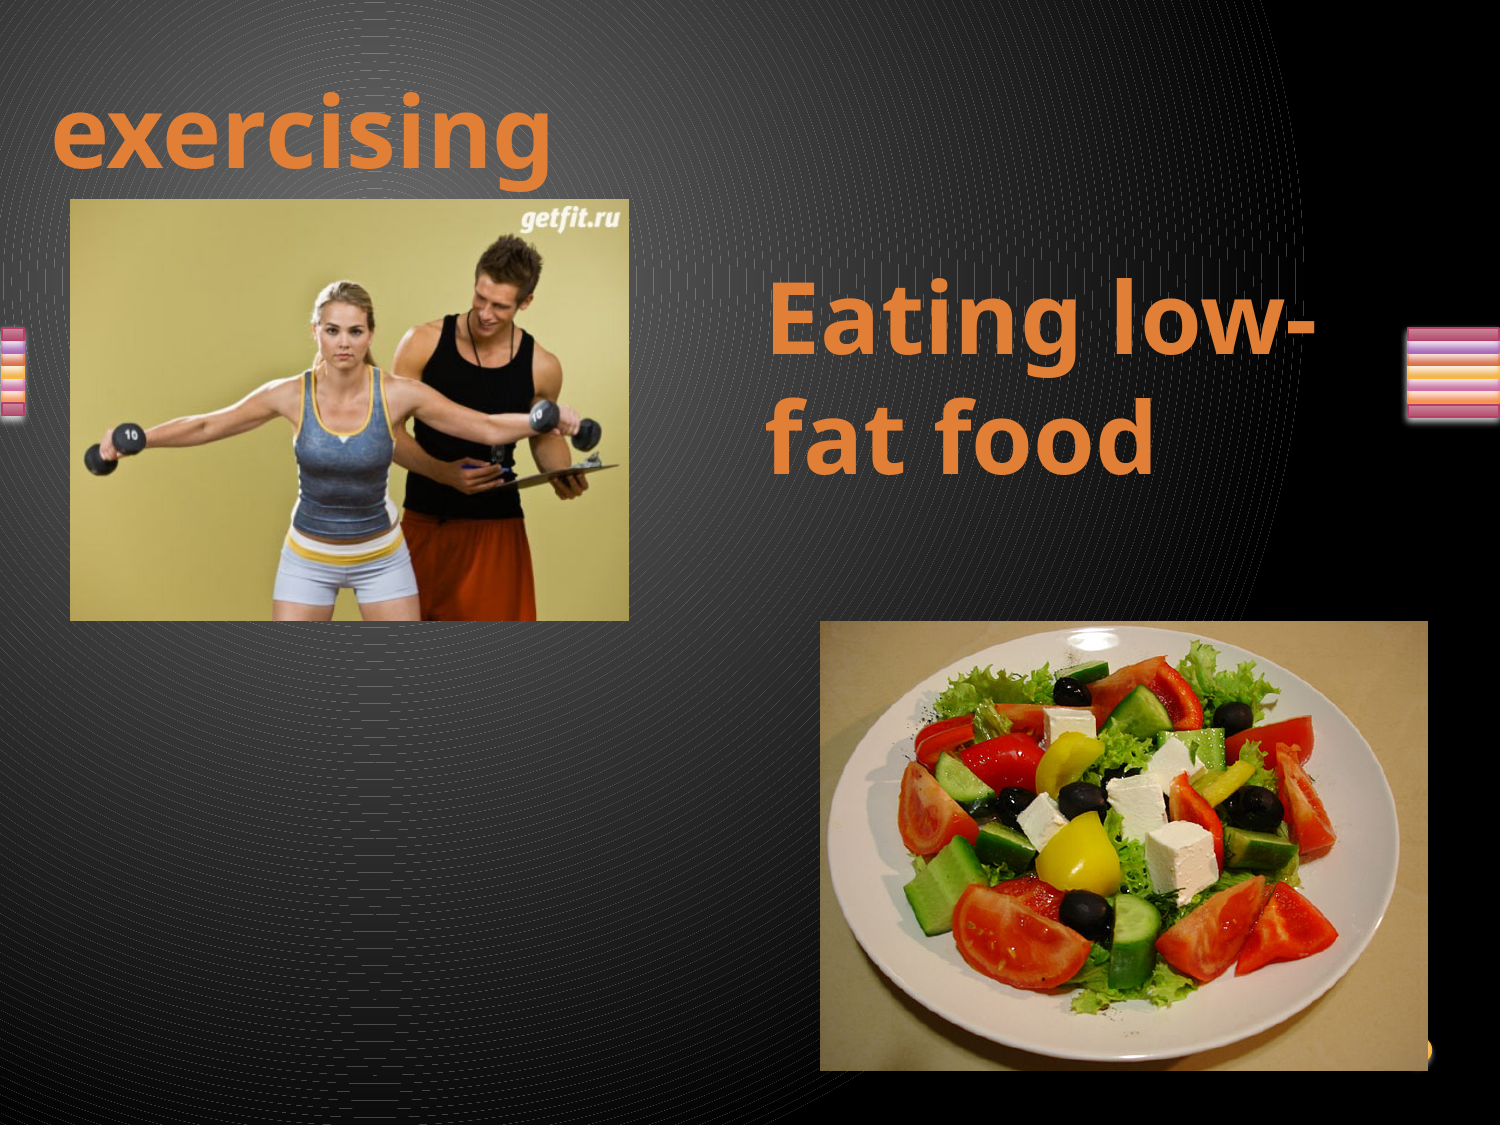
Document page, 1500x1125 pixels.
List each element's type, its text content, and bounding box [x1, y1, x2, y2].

picture [69, 198, 629, 621]
text_box Eating low-fat food [749, 246, 1383, 504]
title exercising [35, 35, 622, 223]
picture [819, 620, 1428, 1072]
